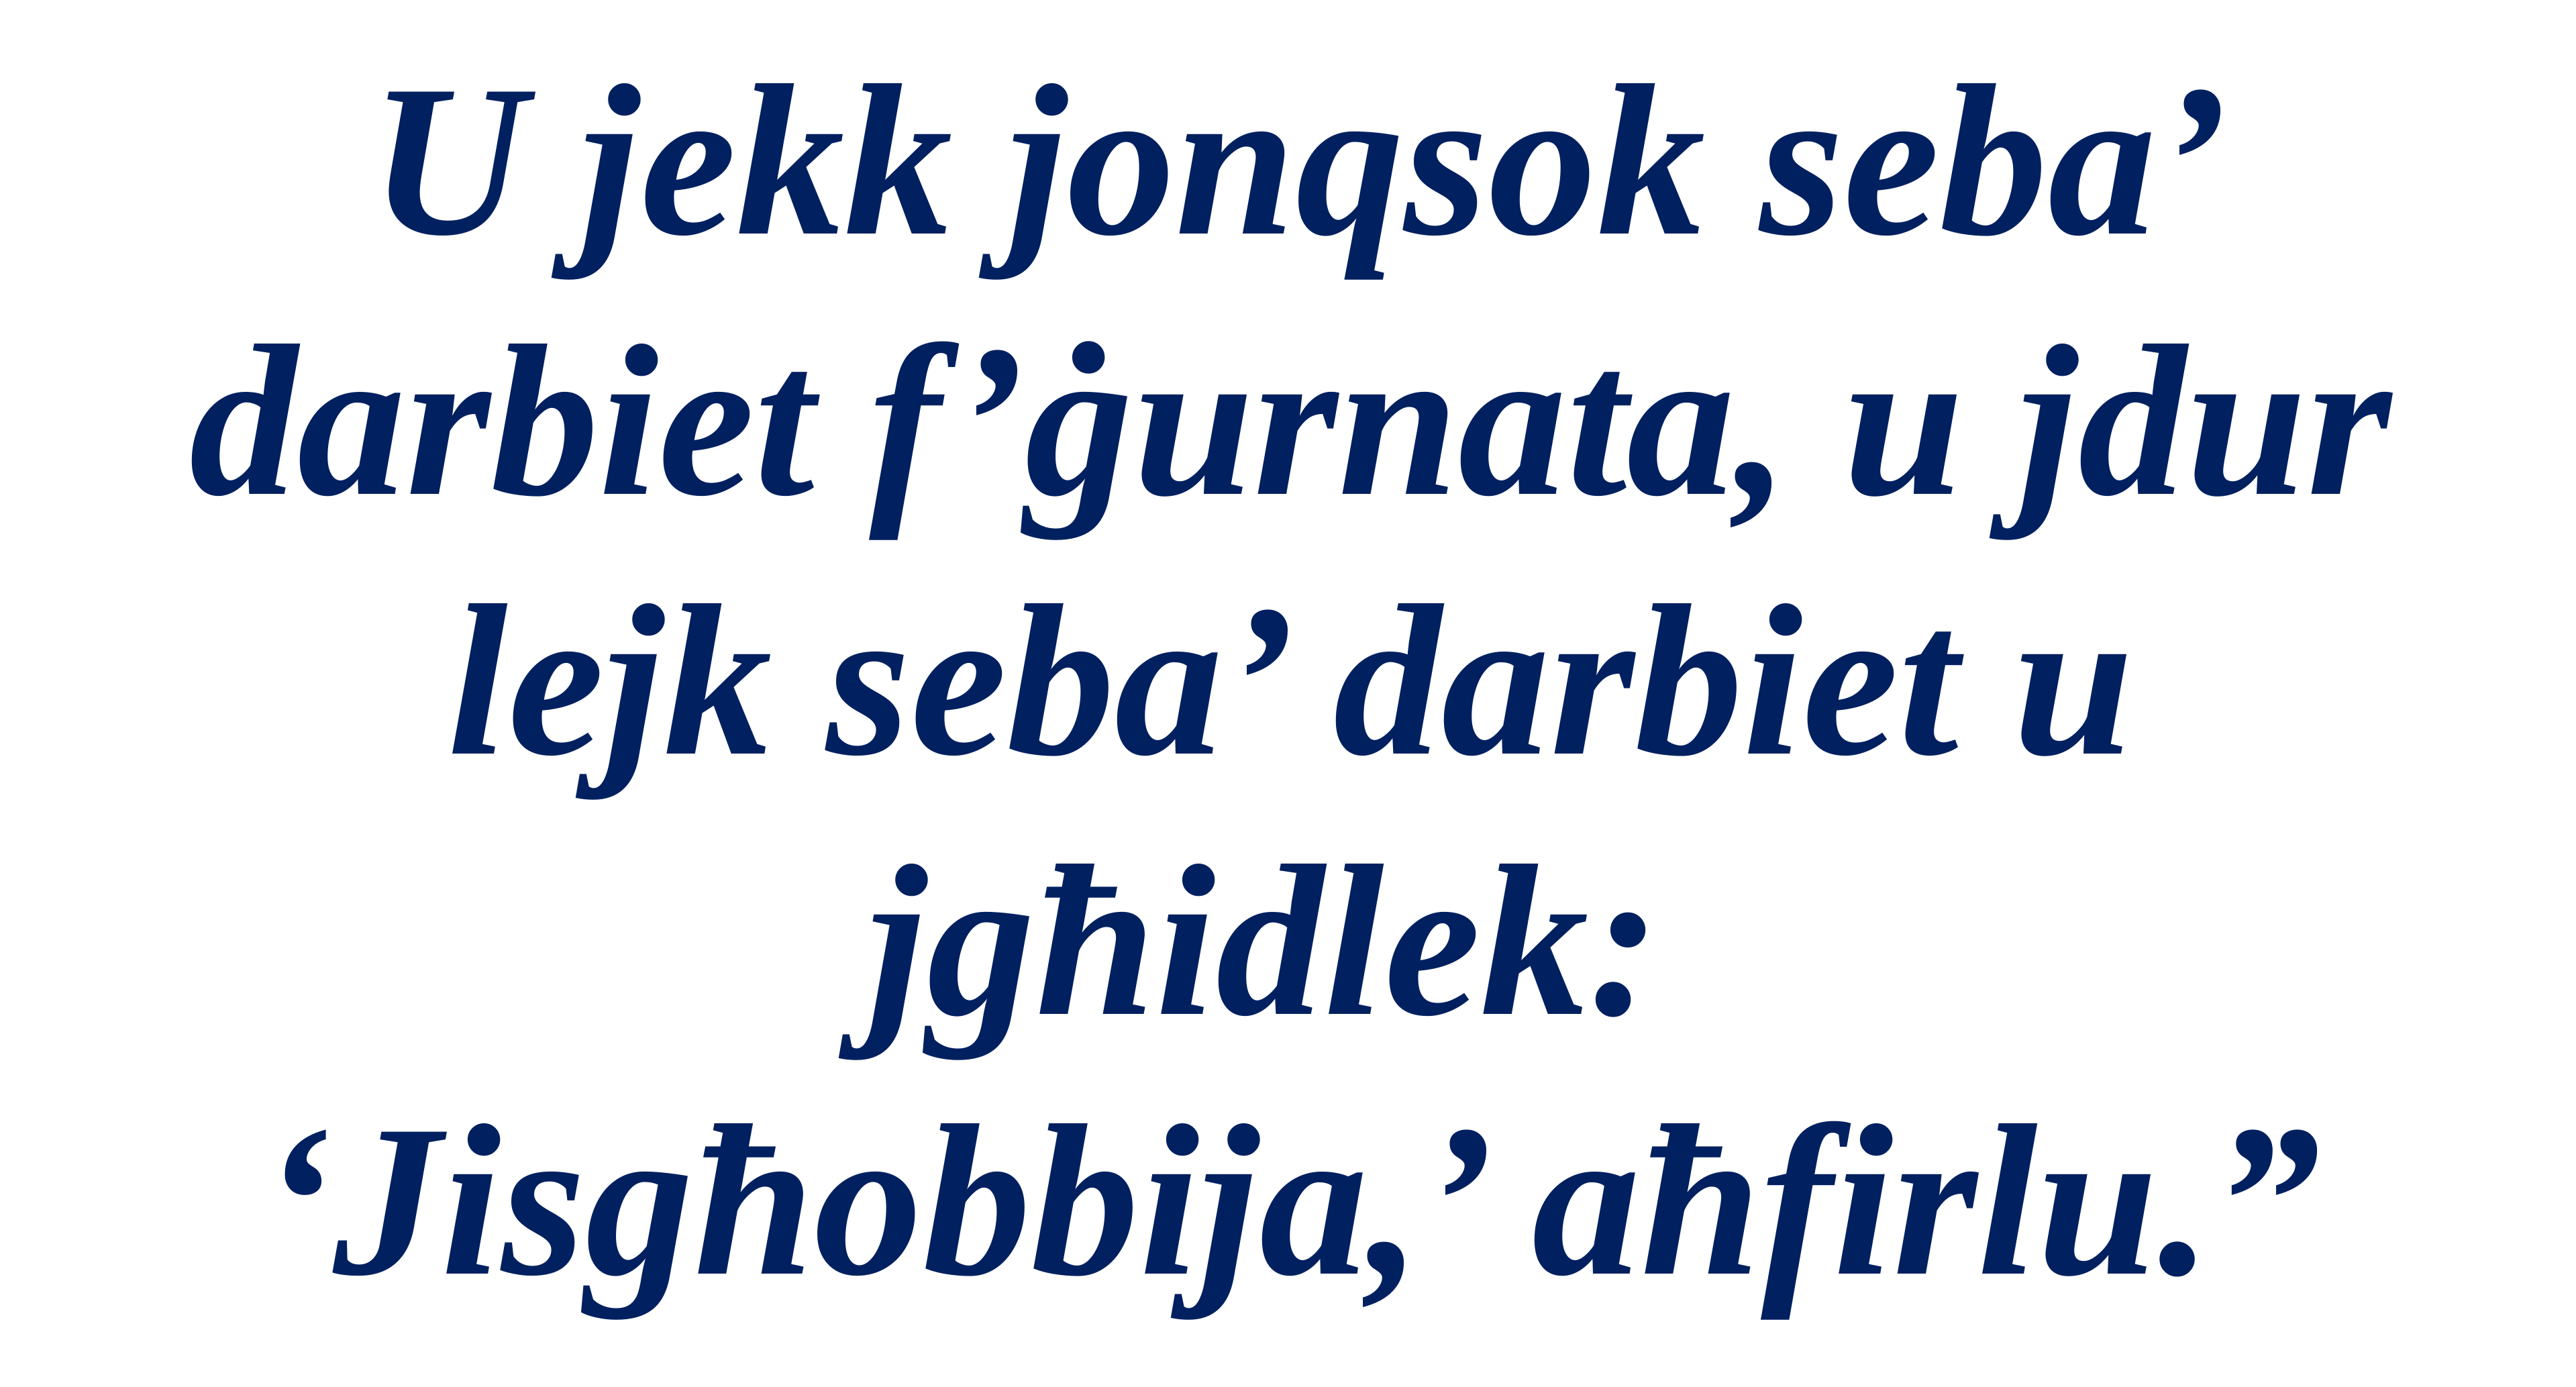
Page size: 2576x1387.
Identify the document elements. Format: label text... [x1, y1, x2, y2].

text_box U jekk jonqsok seba’ darbiet f’ġurnata, u jdur lejk seba’ darbiet u jgħidlek: ‘Jisgħobbija,’ aħfirlu.” [76, 12, 2507, 1323]
